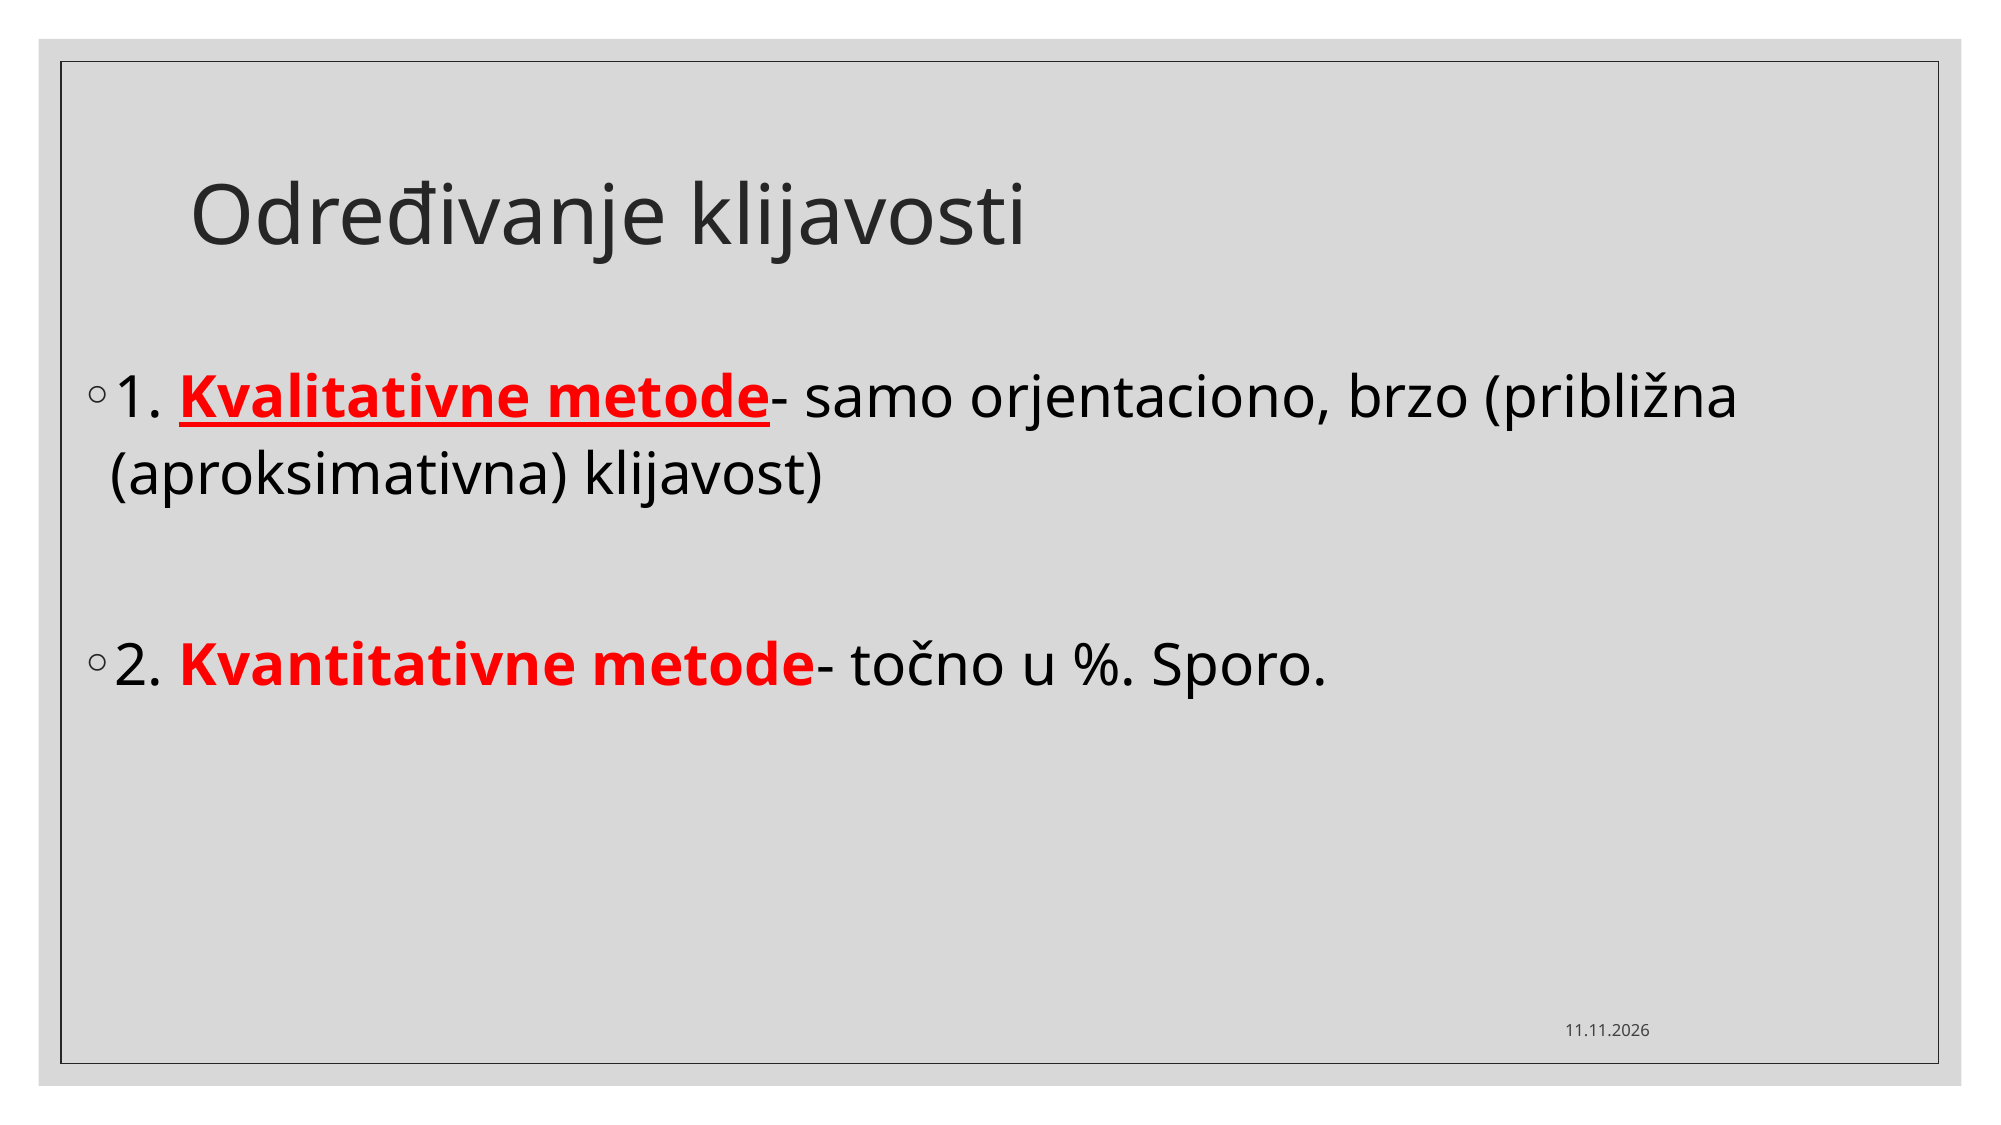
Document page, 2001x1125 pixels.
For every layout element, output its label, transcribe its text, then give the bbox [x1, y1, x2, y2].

list 1. Kvalitativne metode- samo orjentaciono, brzo (približna (aproksimativna) klijavost) 2. Kvantitativne metode- točno u %. Sporo. [65, 345, 1945, 977]
title Određivanje klijavosti [174, 105, 1825, 331]
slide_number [1190, 990, 1665, 1050]
